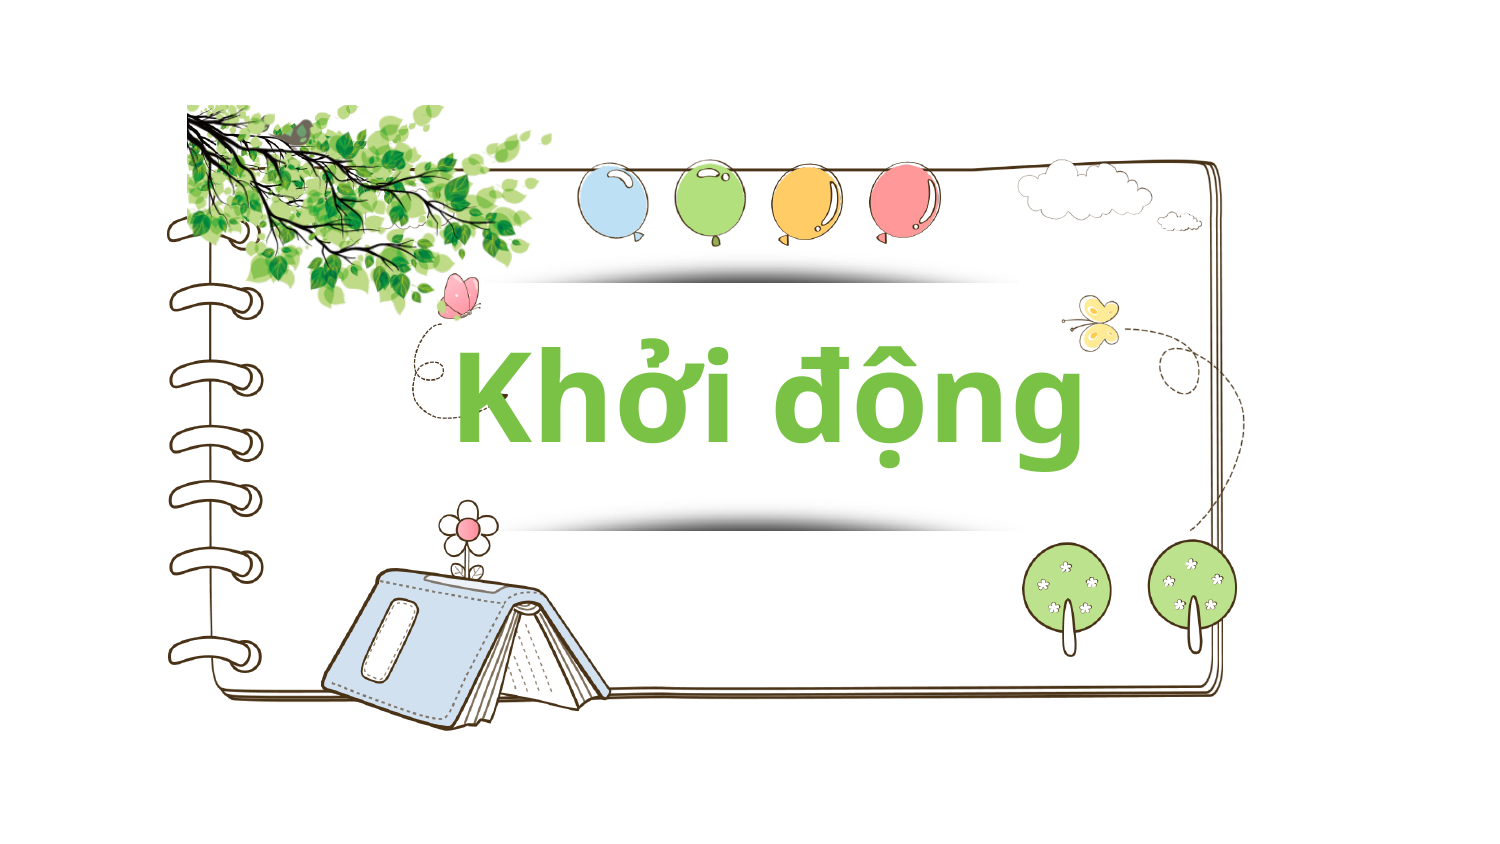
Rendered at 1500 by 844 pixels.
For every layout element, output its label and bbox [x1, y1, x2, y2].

picture [869, 161, 941, 244]
picture [1016, 157, 1221, 231]
picture [771, 163, 843, 246]
picture [321, 497, 1025, 731]
picture [1022, 539, 1237, 657]
text_box [166, 159, 1223, 703]
picture [1052, 282, 1286, 534]
picture [187, 105, 1019, 419]
